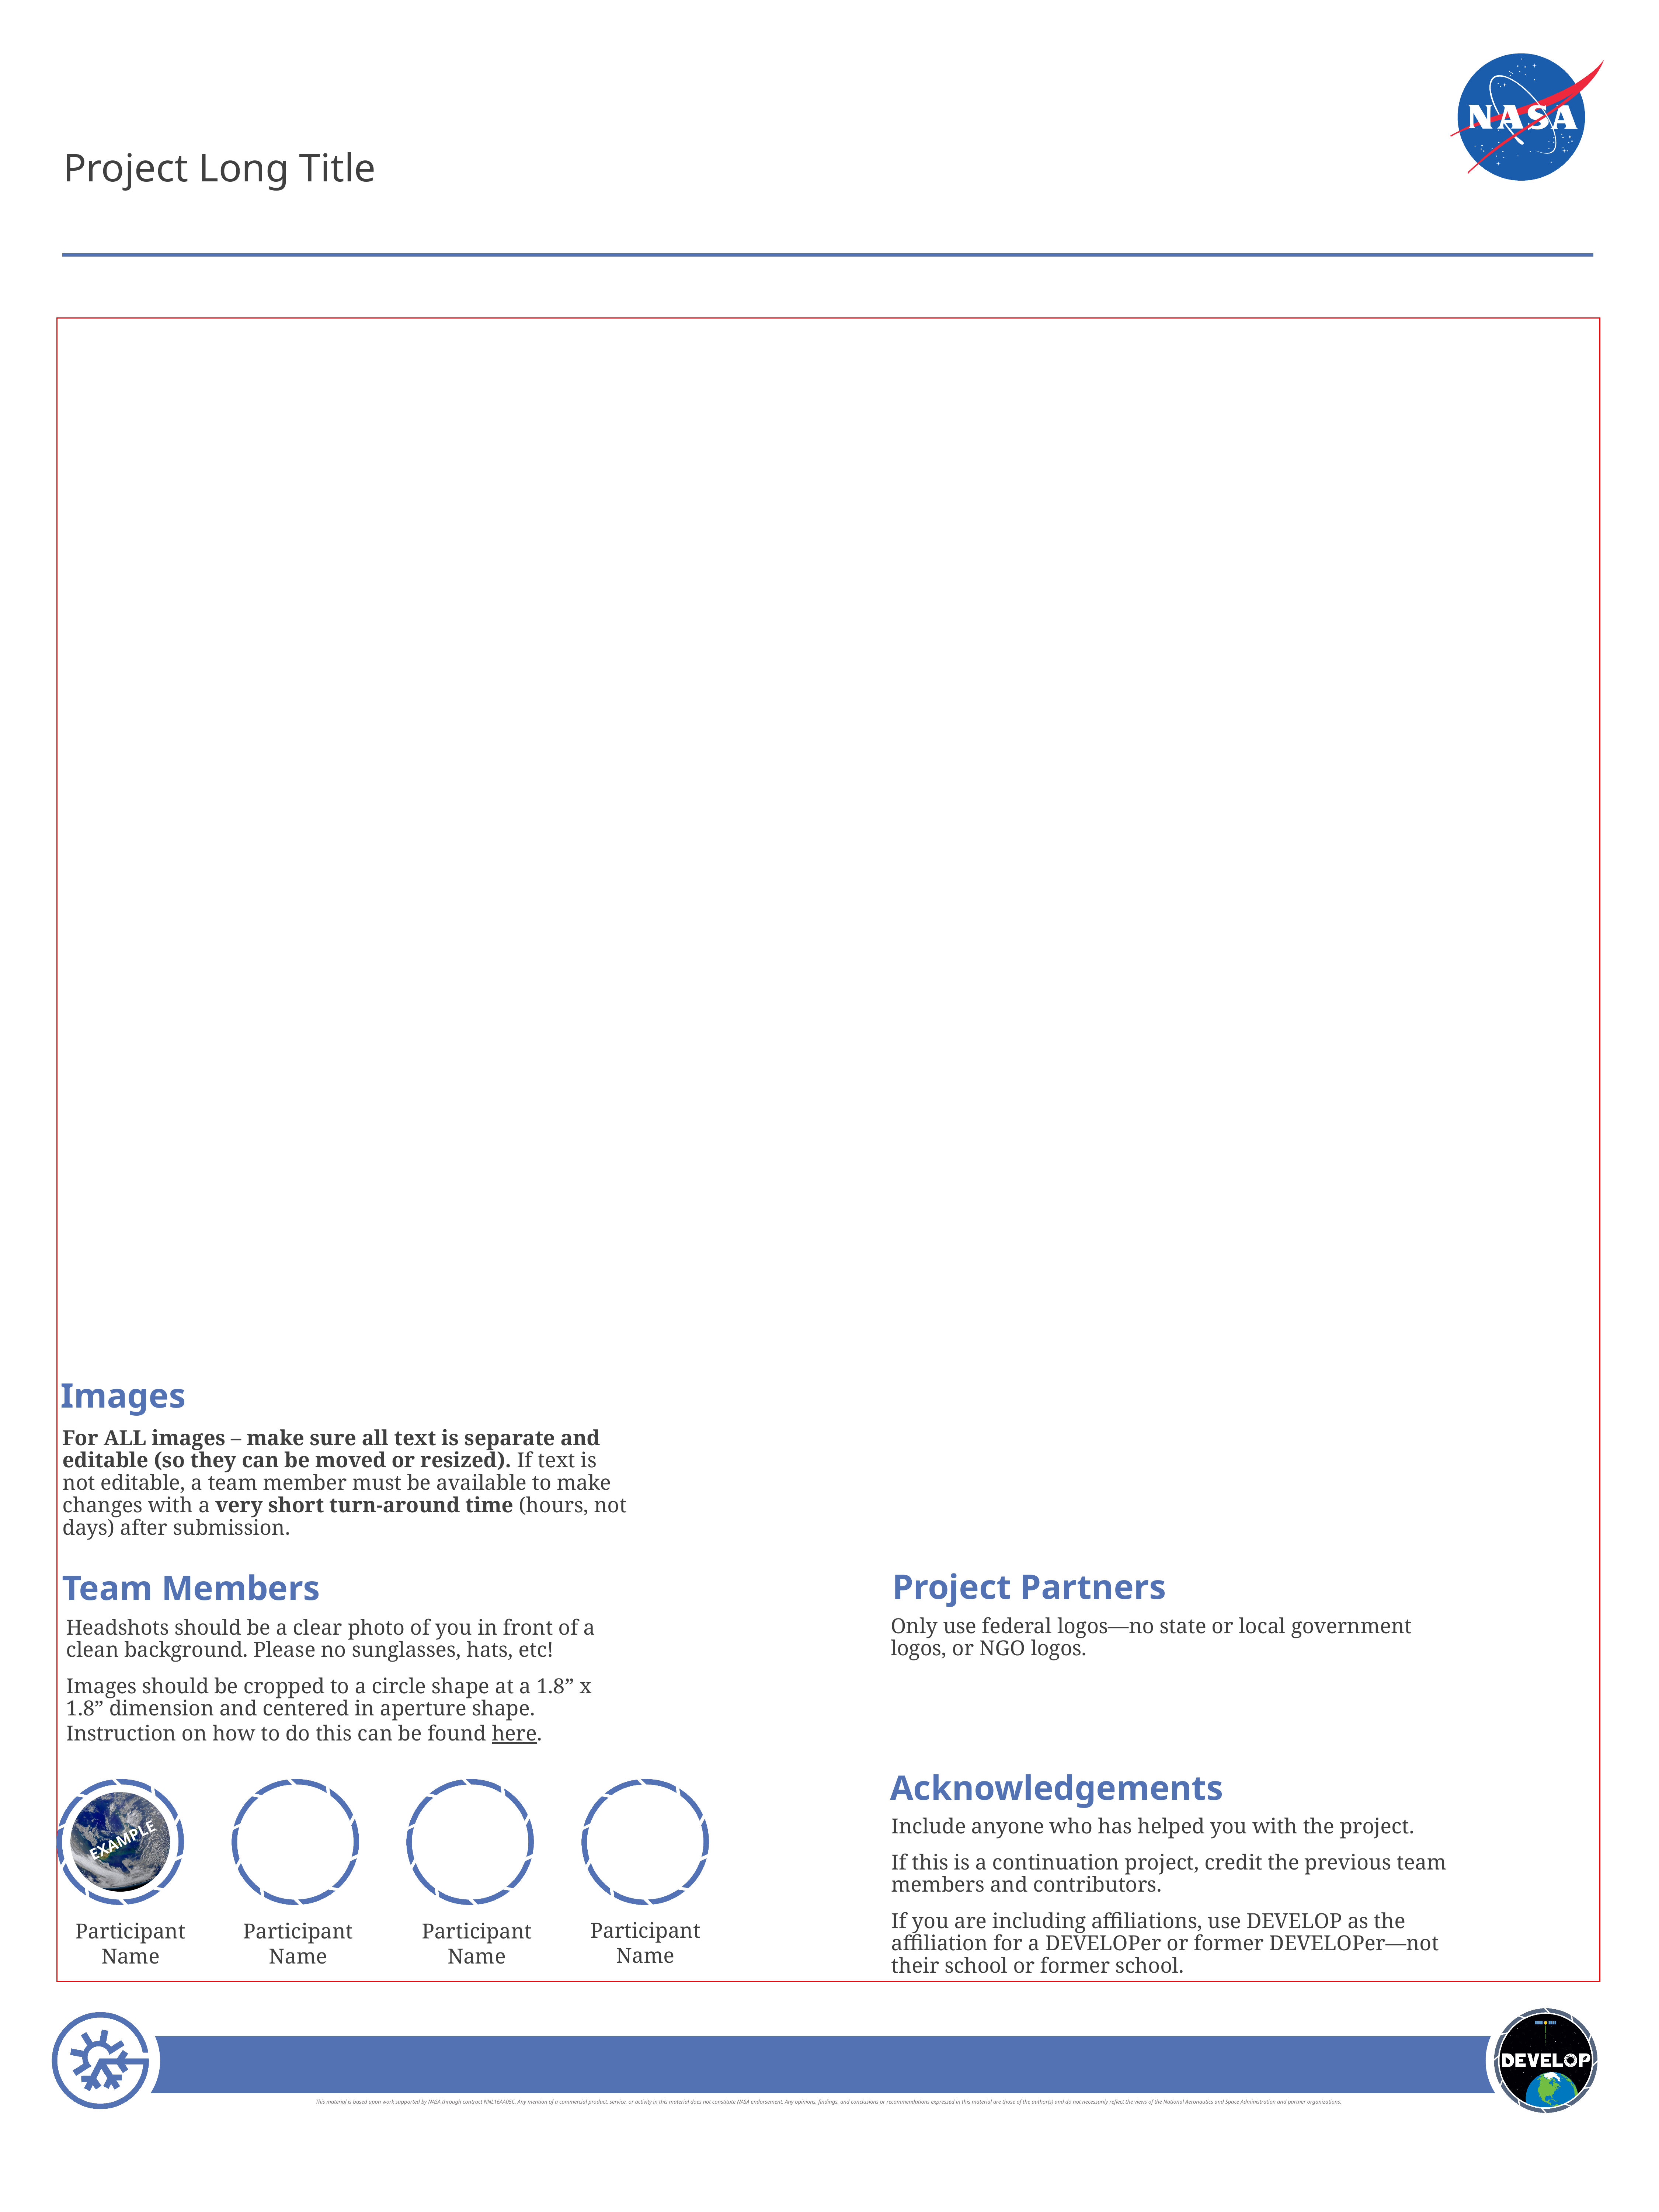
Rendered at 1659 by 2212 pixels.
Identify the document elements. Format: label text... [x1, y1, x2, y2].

text_box Participant Name [44, 1915, 211, 1991]
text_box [70, 1792, 170, 1892]
text_box Participant Name [211, 1915, 385, 1991]
text_box Include anyone who has helped you with the project. If this is a continuation project, credit the previous team members and contributors. If you are including affiliations, use DEVELOP as the affiliation for a DEVELOPer or former DEVELOPer—not their school or former school. [886, 1813, 1473, 2005]
text_box For ALL images – make sure all text is separate and editable (so they can be moved or resized). If text is not editable, a team member must be available to make changes with a very short turn-around time (hours, not days) after submission. [57, 1425, 640, 1528]
picture [1448, 52, 1605, 182]
picture [56, 1779, 184, 1905]
picture [581, 1779, 709, 1905]
text_box Participant Name [554, 1914, 737, 1990]
list Project Long Title [58, 145, 1373, 234]
text_box Participant Name [386, 1915, 568, 1991]
text_box [56, 317, 1600, 1982]
text_box Acknowledgements [885, 1763, 1325, 1810]
picture [232, 1779, 359, 1905]
picture [406, 1779, 534, 1905]
text_box Team Members [56, 1564, 331, 1610]
text_box Only use federal logos—no state or local government logos, or NGO logos. [885, 1613, 1470, 1740]
text_box Project Partners [887, 1562, 1328, 1608]
text_box Headshots should be a clear photo of you in front of a clean background. Please no sunglasses, hats, etc! Images should be cropped to a circle shape at a 1.8” x 1.8” dimension and centered in aperture shape. Instruction on how to do this can be found here. [60, 1614, 616, 1766]
text_box Images [55, 1371, 638, 1418]
picture [1494, 2008, 1597, 2113]
picture [50, 2010, 150, 2111]
